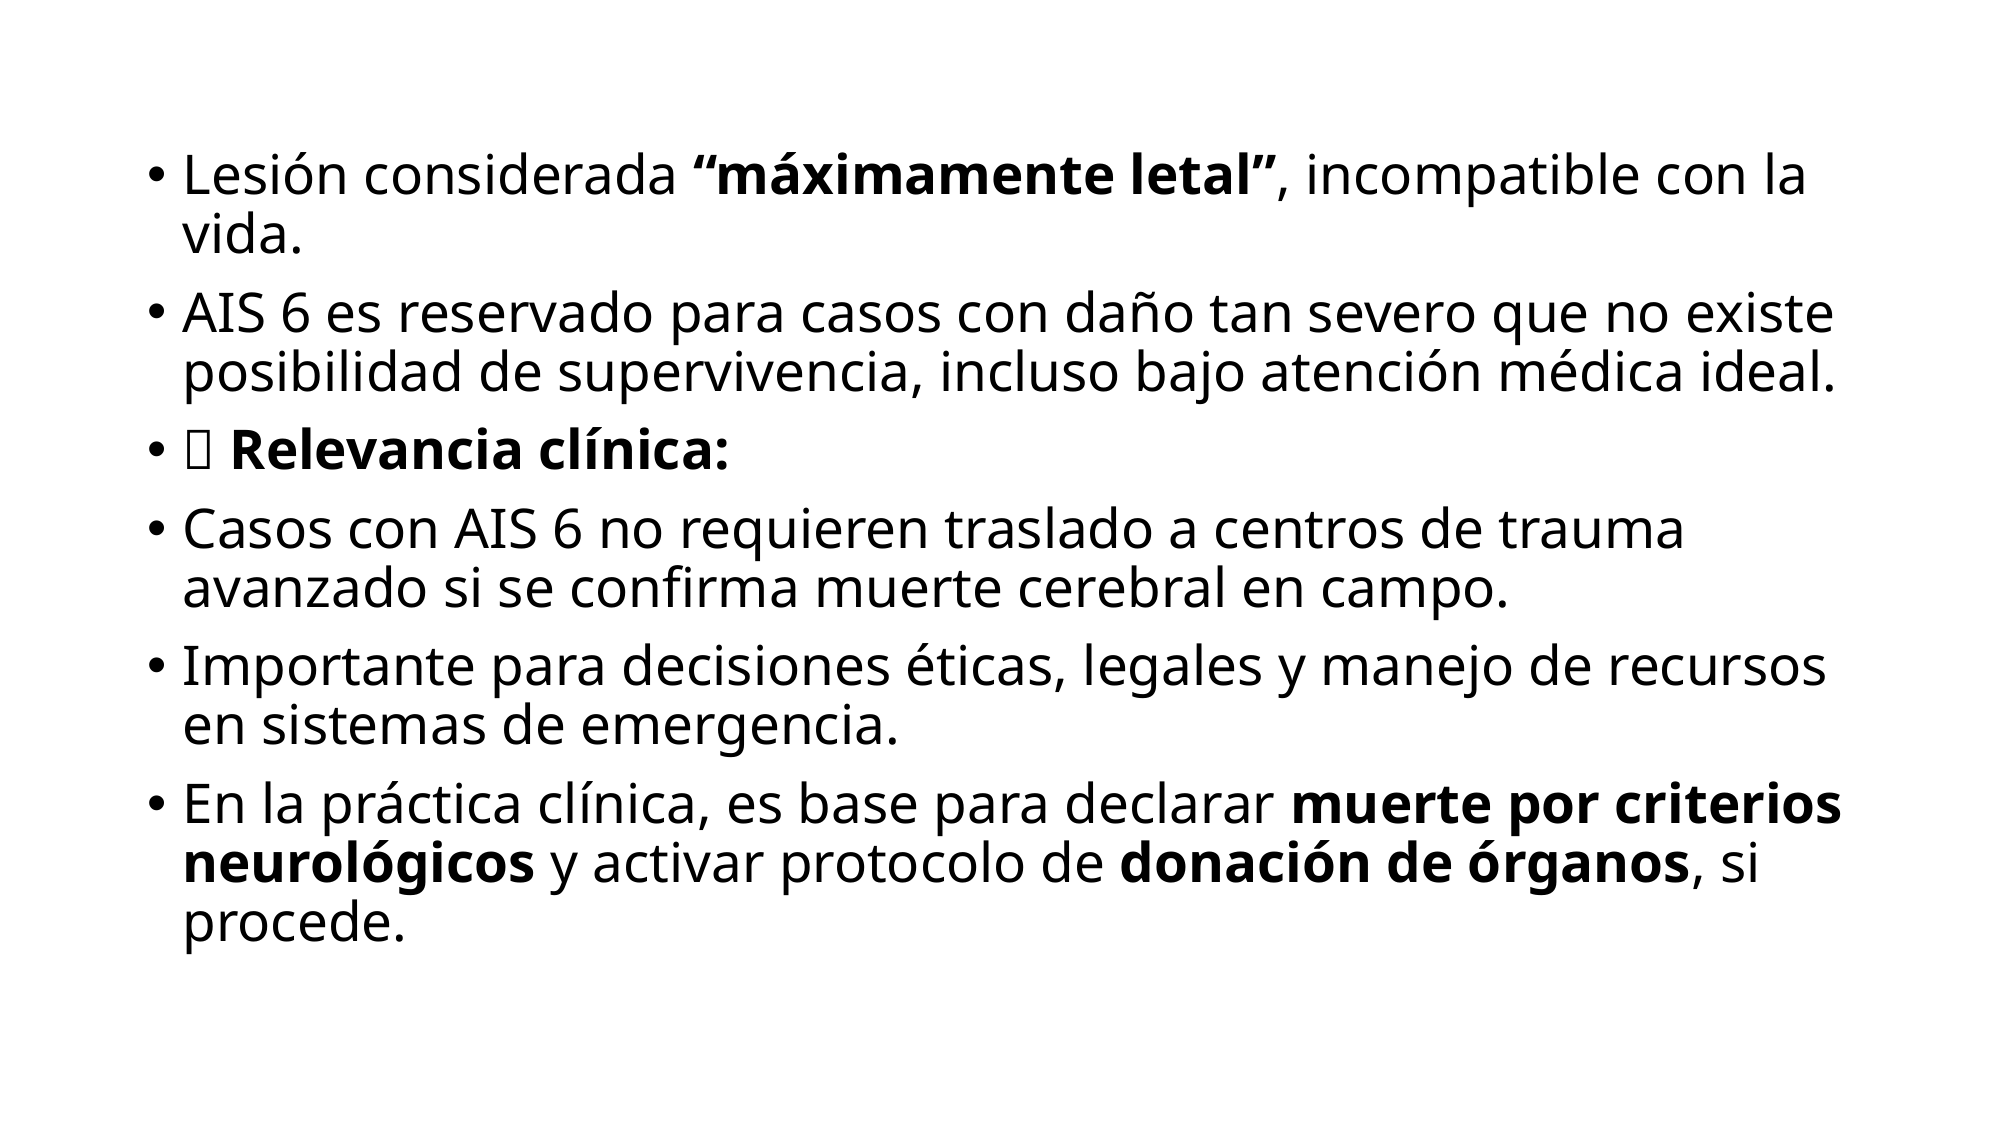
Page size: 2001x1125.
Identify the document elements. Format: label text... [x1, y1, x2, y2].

list Lesión considerada “máximamente letal”, incompatible con la vida. AIS 6 es reservado para casos con daño tan severo que no existe posibilidad de supervivencia, incluso bajo atención médica ideal. 🚨 Relevancia clínica: Casos con AIS 6 no requieren traslado a centros de trauma avanzado si se confirma muerte cerebral en campo. Importante para decisiones éticas, legales y manejo de recursos en sistemas de emergencia. En la práctica clínica, es base para declarar muerte por criterios neurológicos y activar protocolo de donación de órganos, si procede. [132, 140, 1863, 1014]
